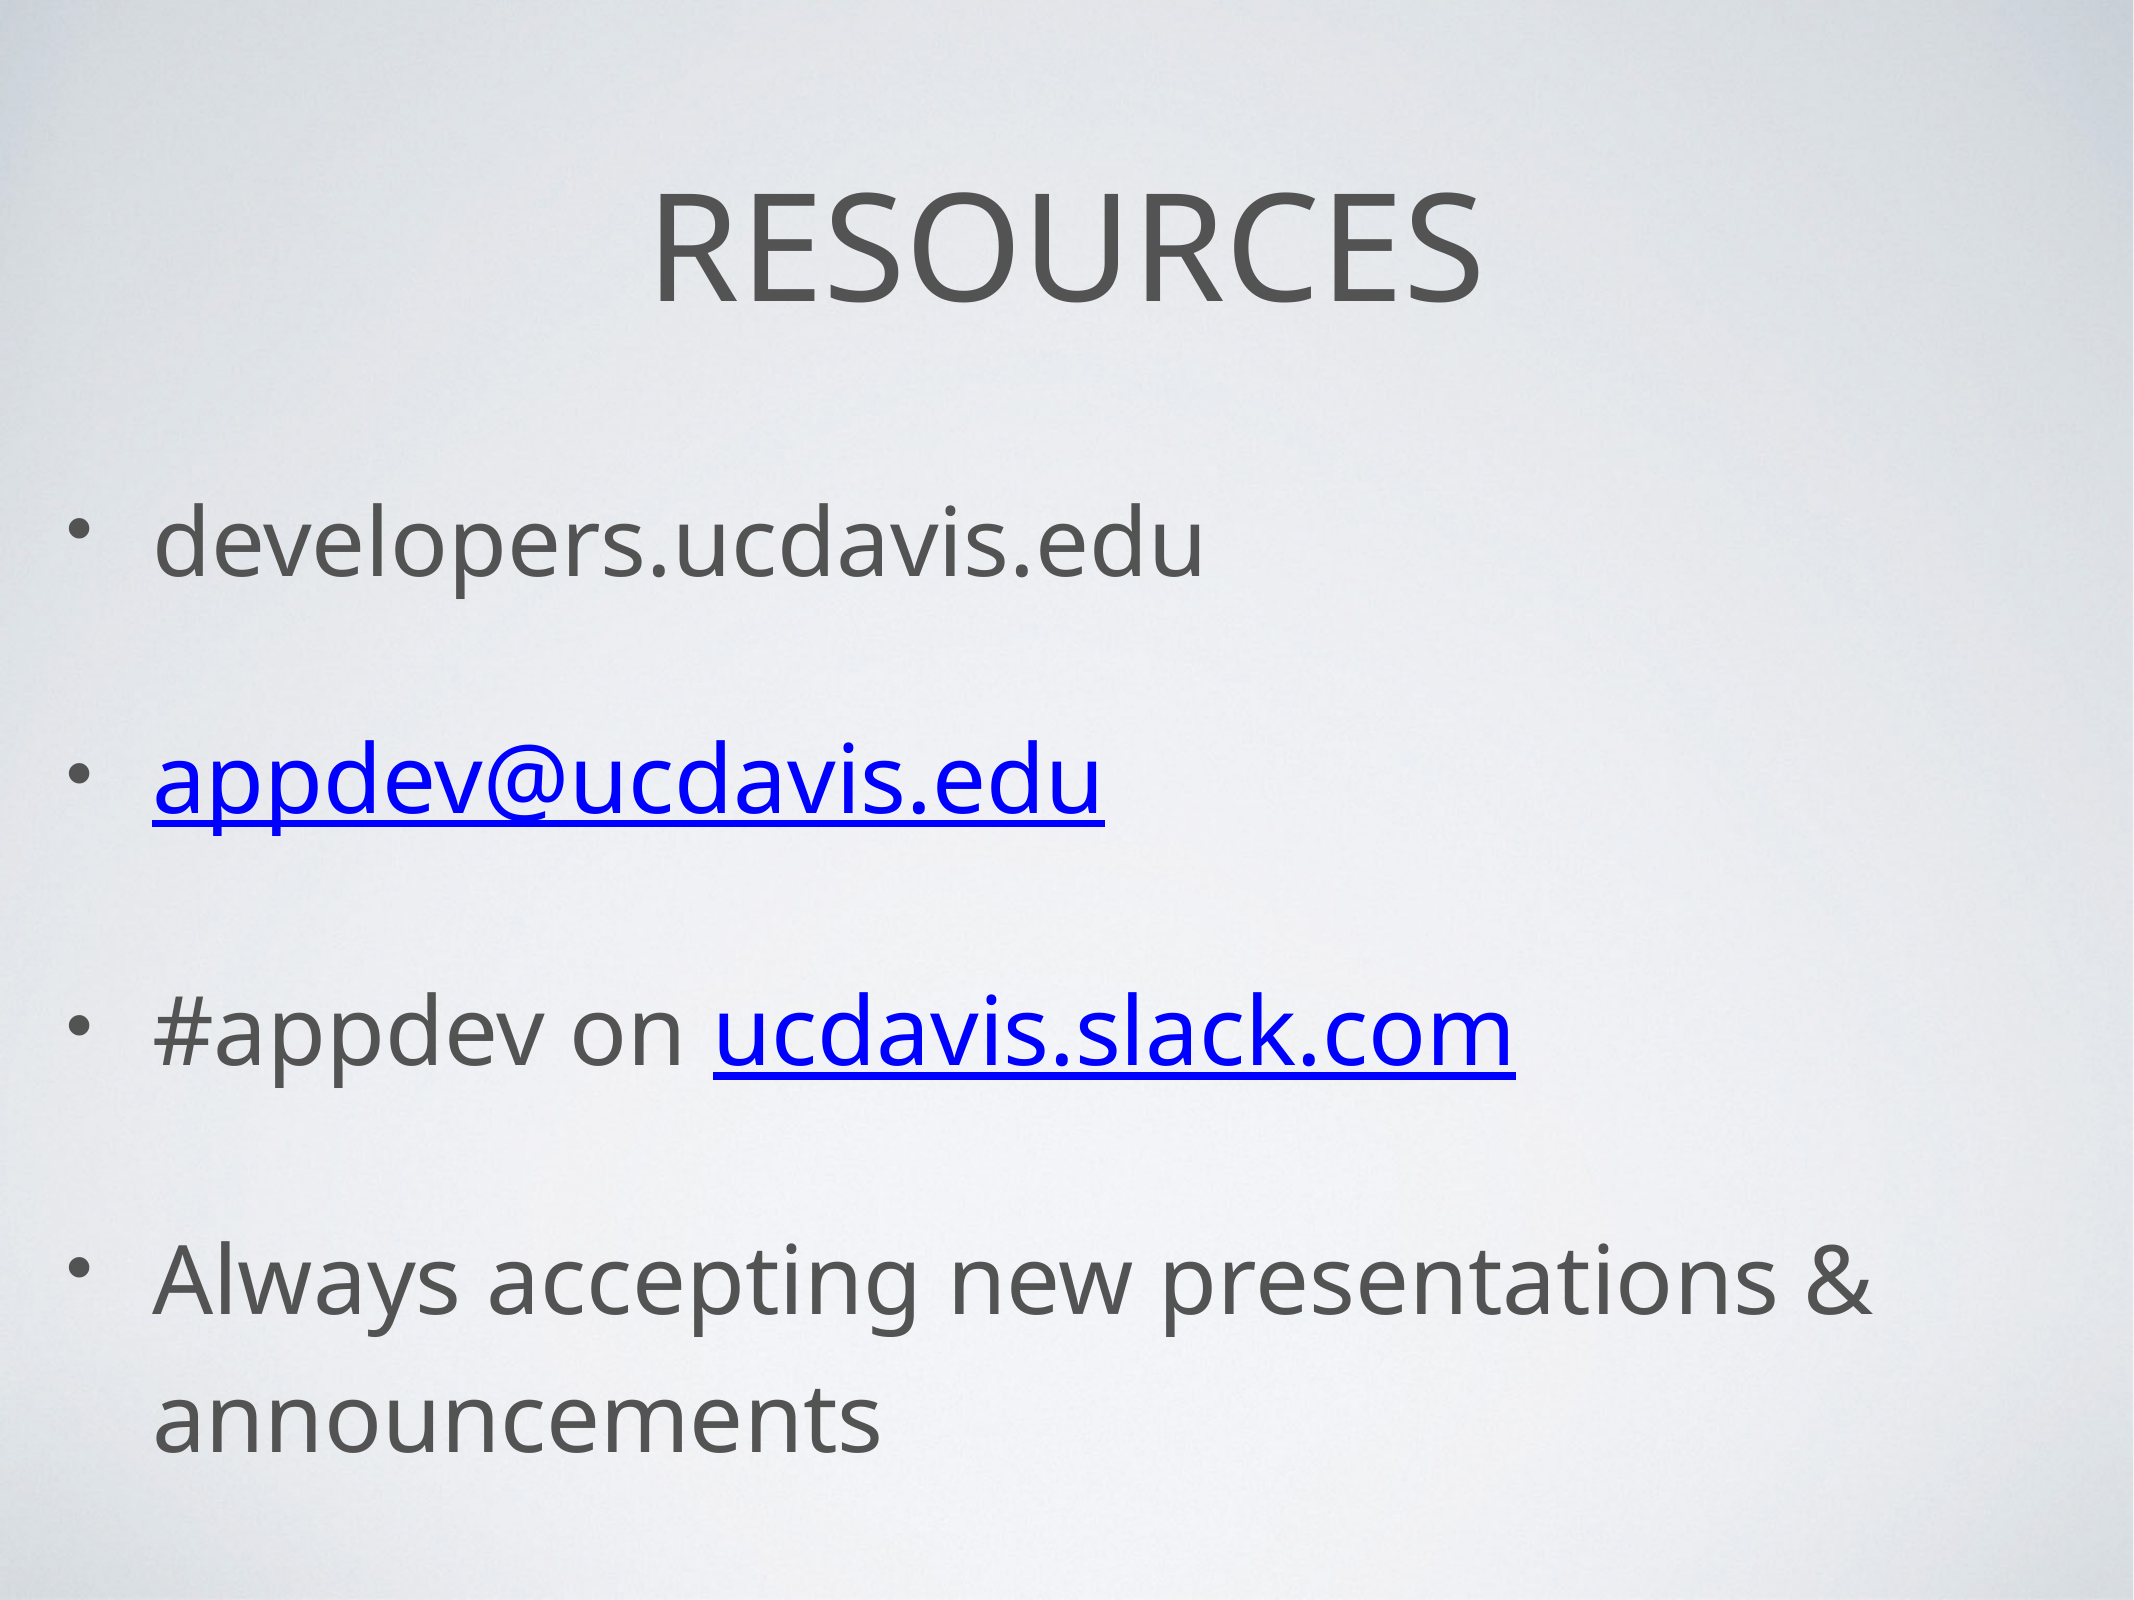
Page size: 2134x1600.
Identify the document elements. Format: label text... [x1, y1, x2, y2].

picture [0, 0, 2134, 1600]
title Resources [57, 41, 2076, 443]
list developers.ucdavis.edu appdev@ucdavis.edu #appdev on ucdavis.slack.com Always accepting new presentations & announcements [57, 447, 2076, 1482]
